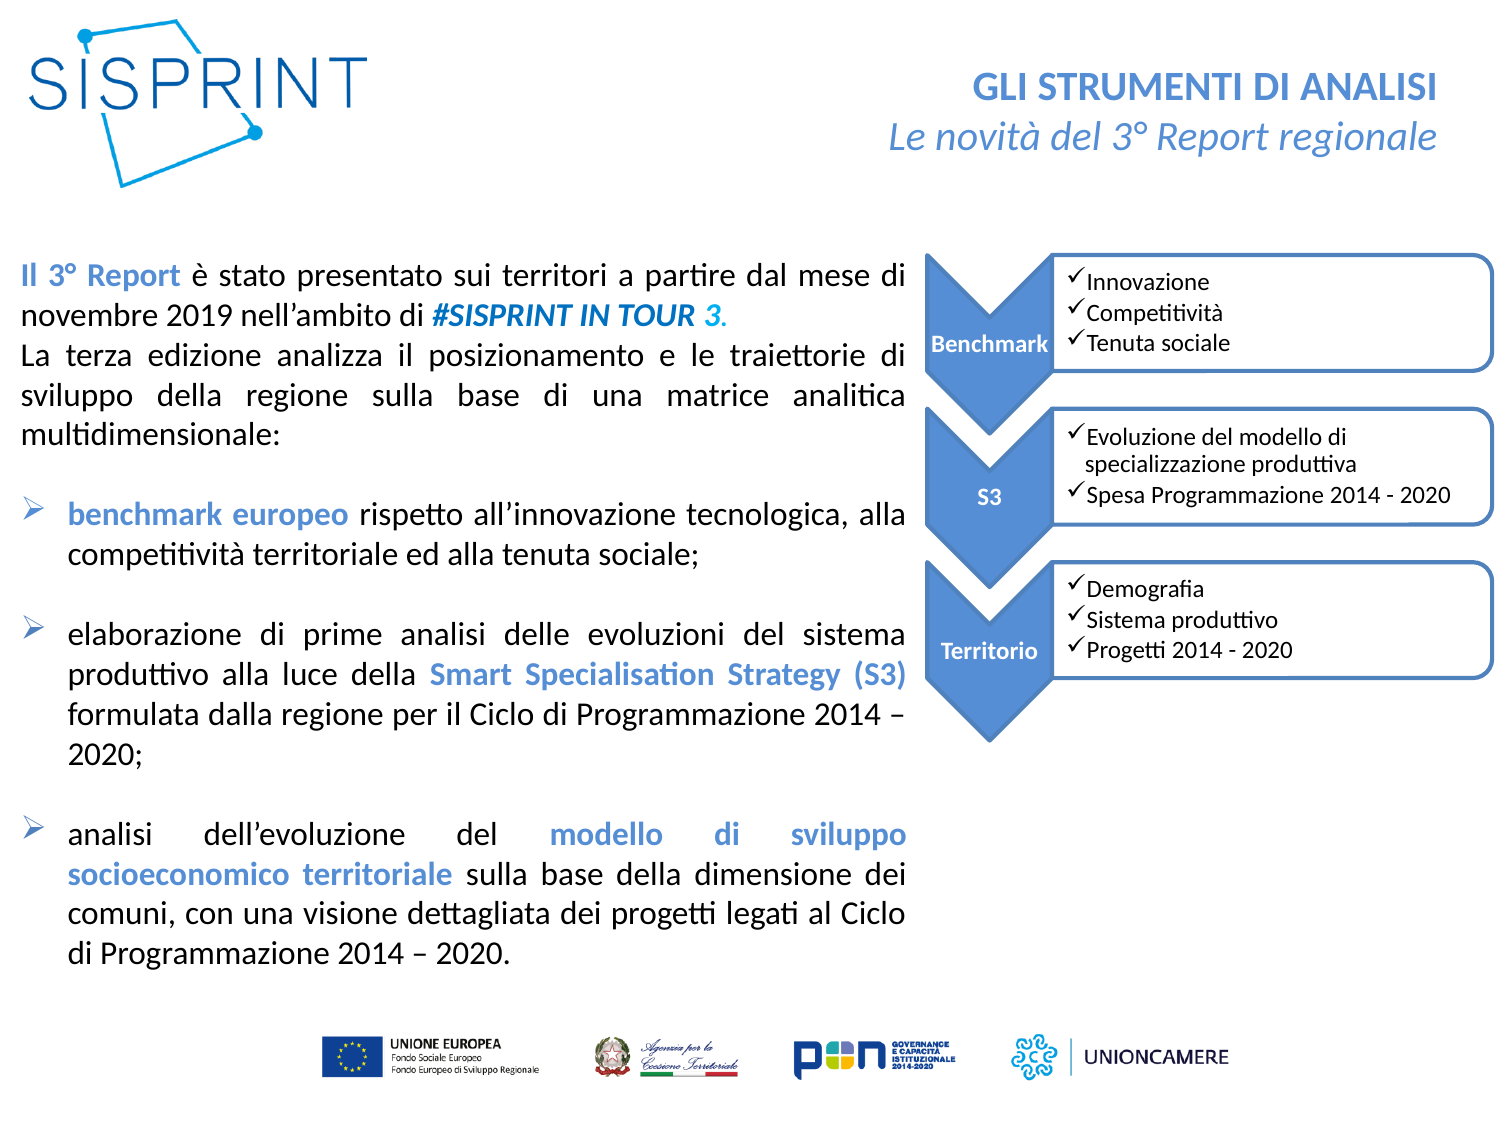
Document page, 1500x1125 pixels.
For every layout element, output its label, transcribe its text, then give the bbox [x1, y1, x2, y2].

picture [29, 18, 367, 189]
text_box Il 3° Report è stato presentato sui territori a partire dal mese di novembre 2019 nell’ambito di #SISPRINT IN TOUR 3. La terza edizione analizza il posizionamento e le traiettorie di sviluppo della regione sulla base di una matrice analitica multidimensionale: benchmark europeo rispetto all’innovazione tecnologica, alla competitività territoriale ed alla tenuta sociale; elaborazione di prime analisi delle evoluzioni del sistema produttivo alla luce della Smart Specialisation Strategy (S3) formulata dalla regione per il Ciclo di Programmazione 2014 – 2020; analisi dell’evoluzione del modello di sviluppo socioeconomico territoriale sulla base della dimensione dei comuni, con una visione dettagliata dei progetti legati al Ciclo di Programmazione 2014 – 2020. [5, 245, 923, 979]
text_box GLI STRUMENTI DI ANALISI Le novità del 3° Report regionale [539, 51, 1453, 167]
picture [304, 988, 1251, 1125]
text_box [926, 254, 1493, 741]
